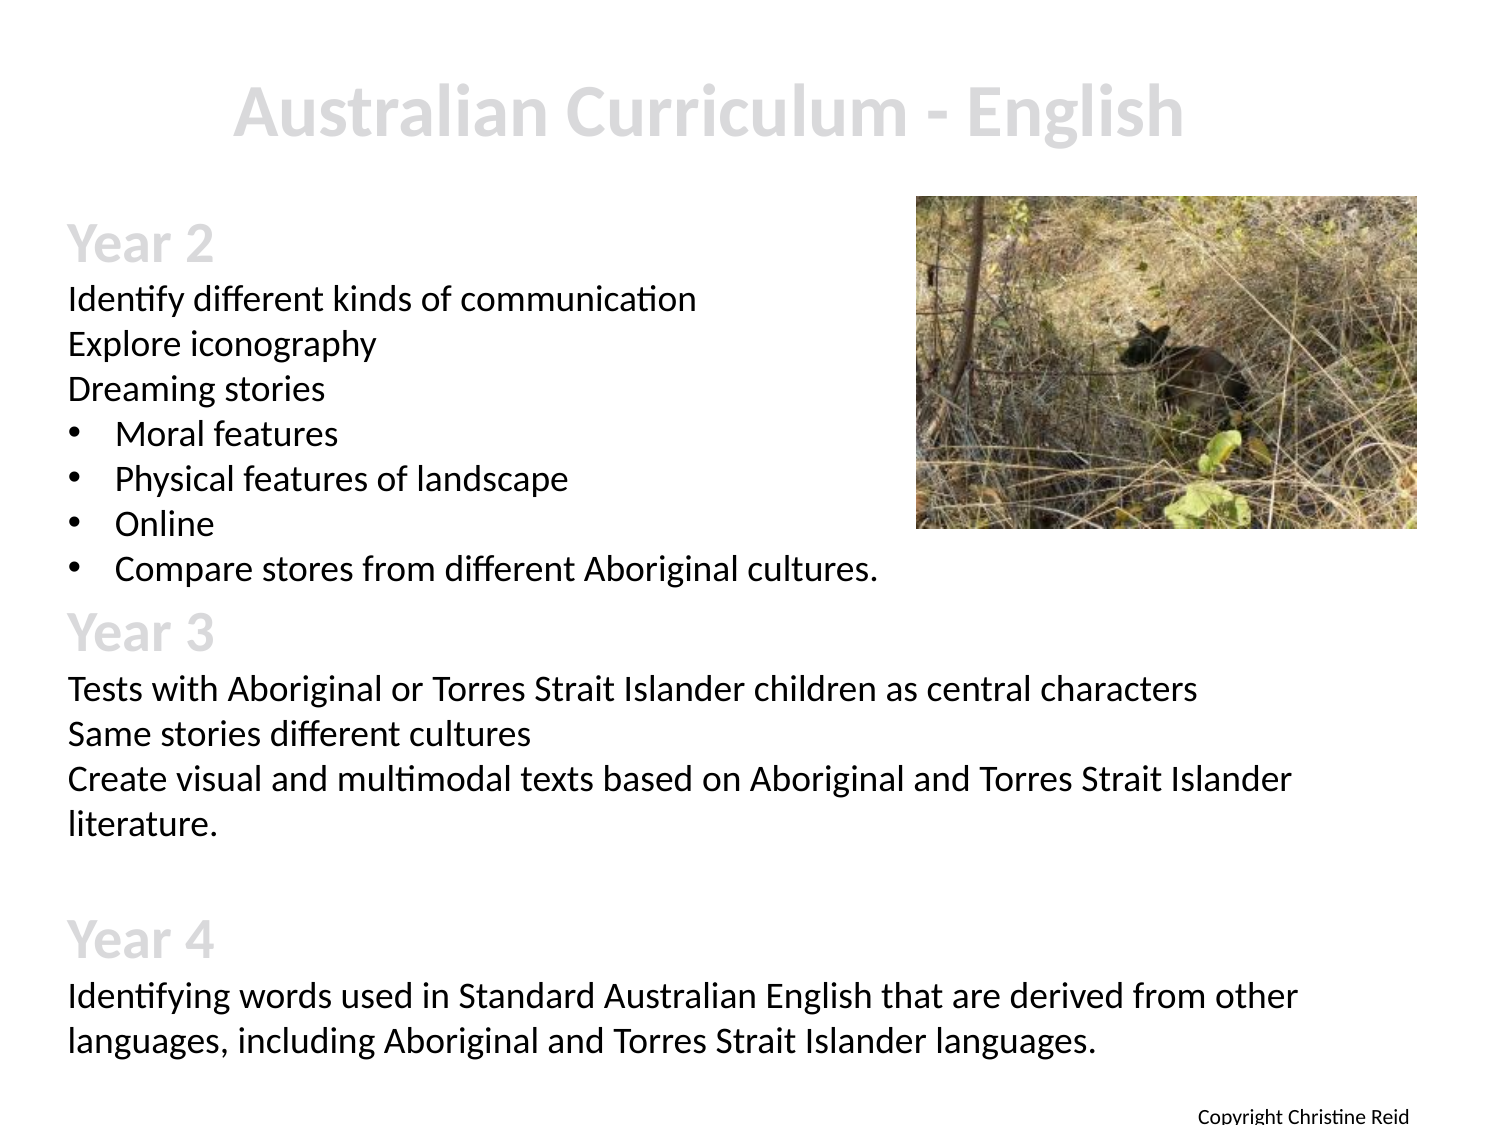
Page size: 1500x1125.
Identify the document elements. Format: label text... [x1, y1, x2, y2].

text_box Year 2 Identify different kinds of communication Explore iconography Dreaming stories Moral features Physical features of landscape Online Compare stores from different Aboriginal cultures. [53, 196, 1412, 596]
text_box Year 4 Identifying words used in Standard Australian English that are derived from other languages, including Aboriginal and Torres Strait Islander languages. [53, 893, 1376, 1068]
text_box Australian Curriculum - English [218, 54, 1376, 160]
text_box Copyright Christine Reid [1183, 1069, 1426, 1125]
text_box Year 3 Tests with Aboriginal or Torres Strait Islander children as central characters Same stories different cultures Create visual and multimodal texts based on Aboriginal and Torres Strait Islander literature. [53, 586, 1400, 851]
picture [916, 195, 1417, 529]
